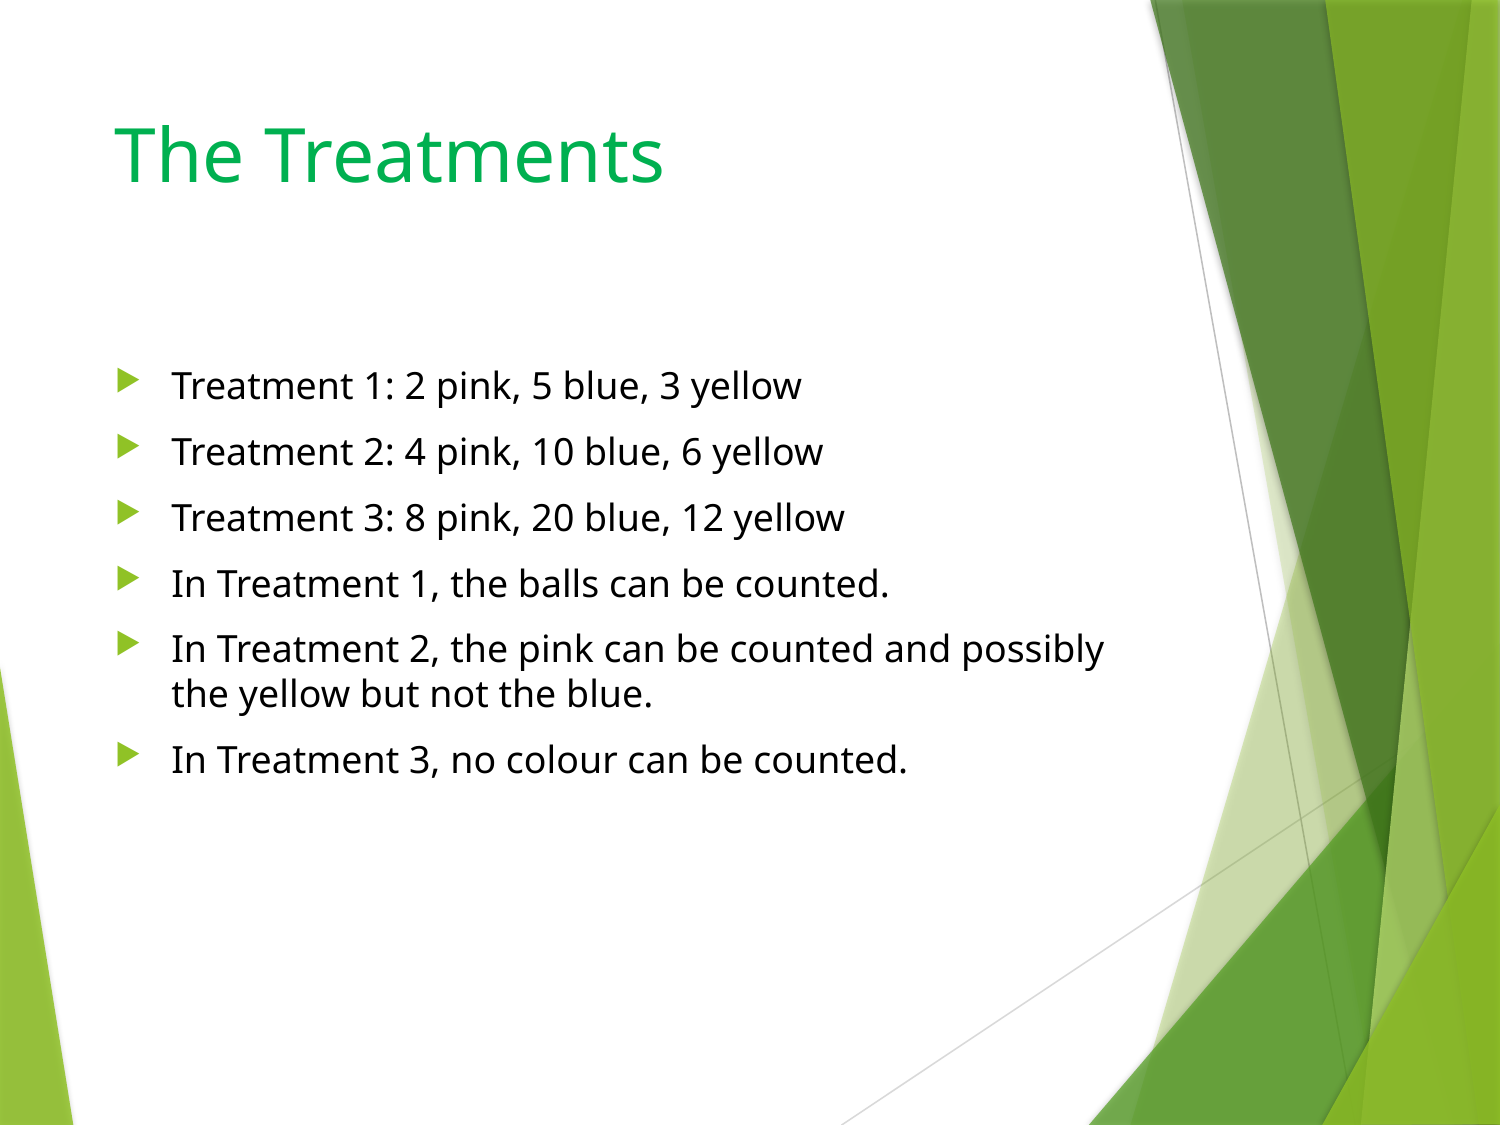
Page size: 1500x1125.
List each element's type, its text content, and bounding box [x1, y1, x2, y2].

list Treatment 1: 2 pink, 5 blue, 3 yellow Treatment 2: 4 pink, 10 blue, 6 yellow Treatment 3: 8 pink, 20 blue, 12 yellow In Treatment 1, the balls can be counted. In Treatment 2, the pink can be counted and possibly the yellow but not the blue. In Treatment 3, no colour can be counted. [99, 354, 1142, 992]
title The Treatments [99, 99, 1142, 317]
